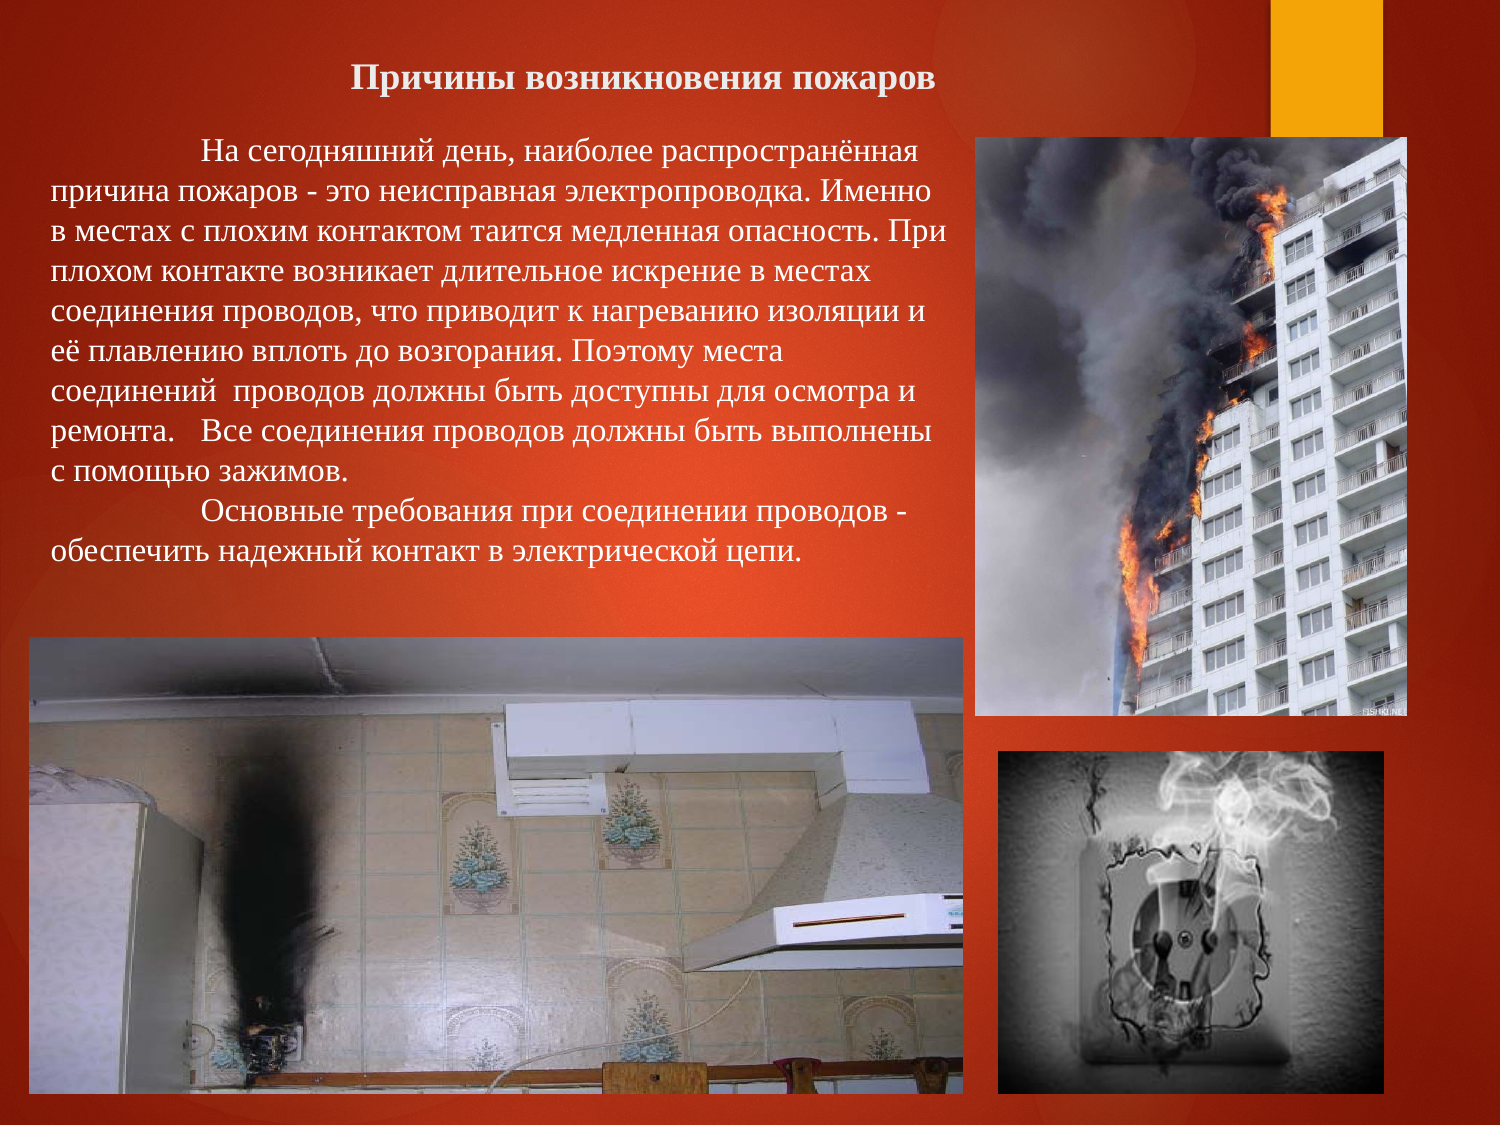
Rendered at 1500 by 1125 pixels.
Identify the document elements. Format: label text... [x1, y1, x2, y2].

picture [997, 751, 1385, 1094]
text_box На сегодняшний день, наиболее распространённая причина пожаров - это неисправная электропроводка. Именно в местах с плохим контактом таится медленная опасность. При плохом контакте возникает длительное искрение в местах соединения проводов, что приводит к нагреванию изоляции и её плавлению вплоть до возгорания. Поэтому места соединений проводов должны быть доступны для осмотра и ремонта. Все соединения проводов должны быть выполнены с помощью зажимов. Основные требования при соединении проводов - обеспечить надежный контакт в электрической цепи. [35, 121, 969, 576]
picture [29, 636, 963, 1094]
title Причины возникновения пожаров [64, 44, 1223, 102]
picture [975, 136, 1407, 717]
